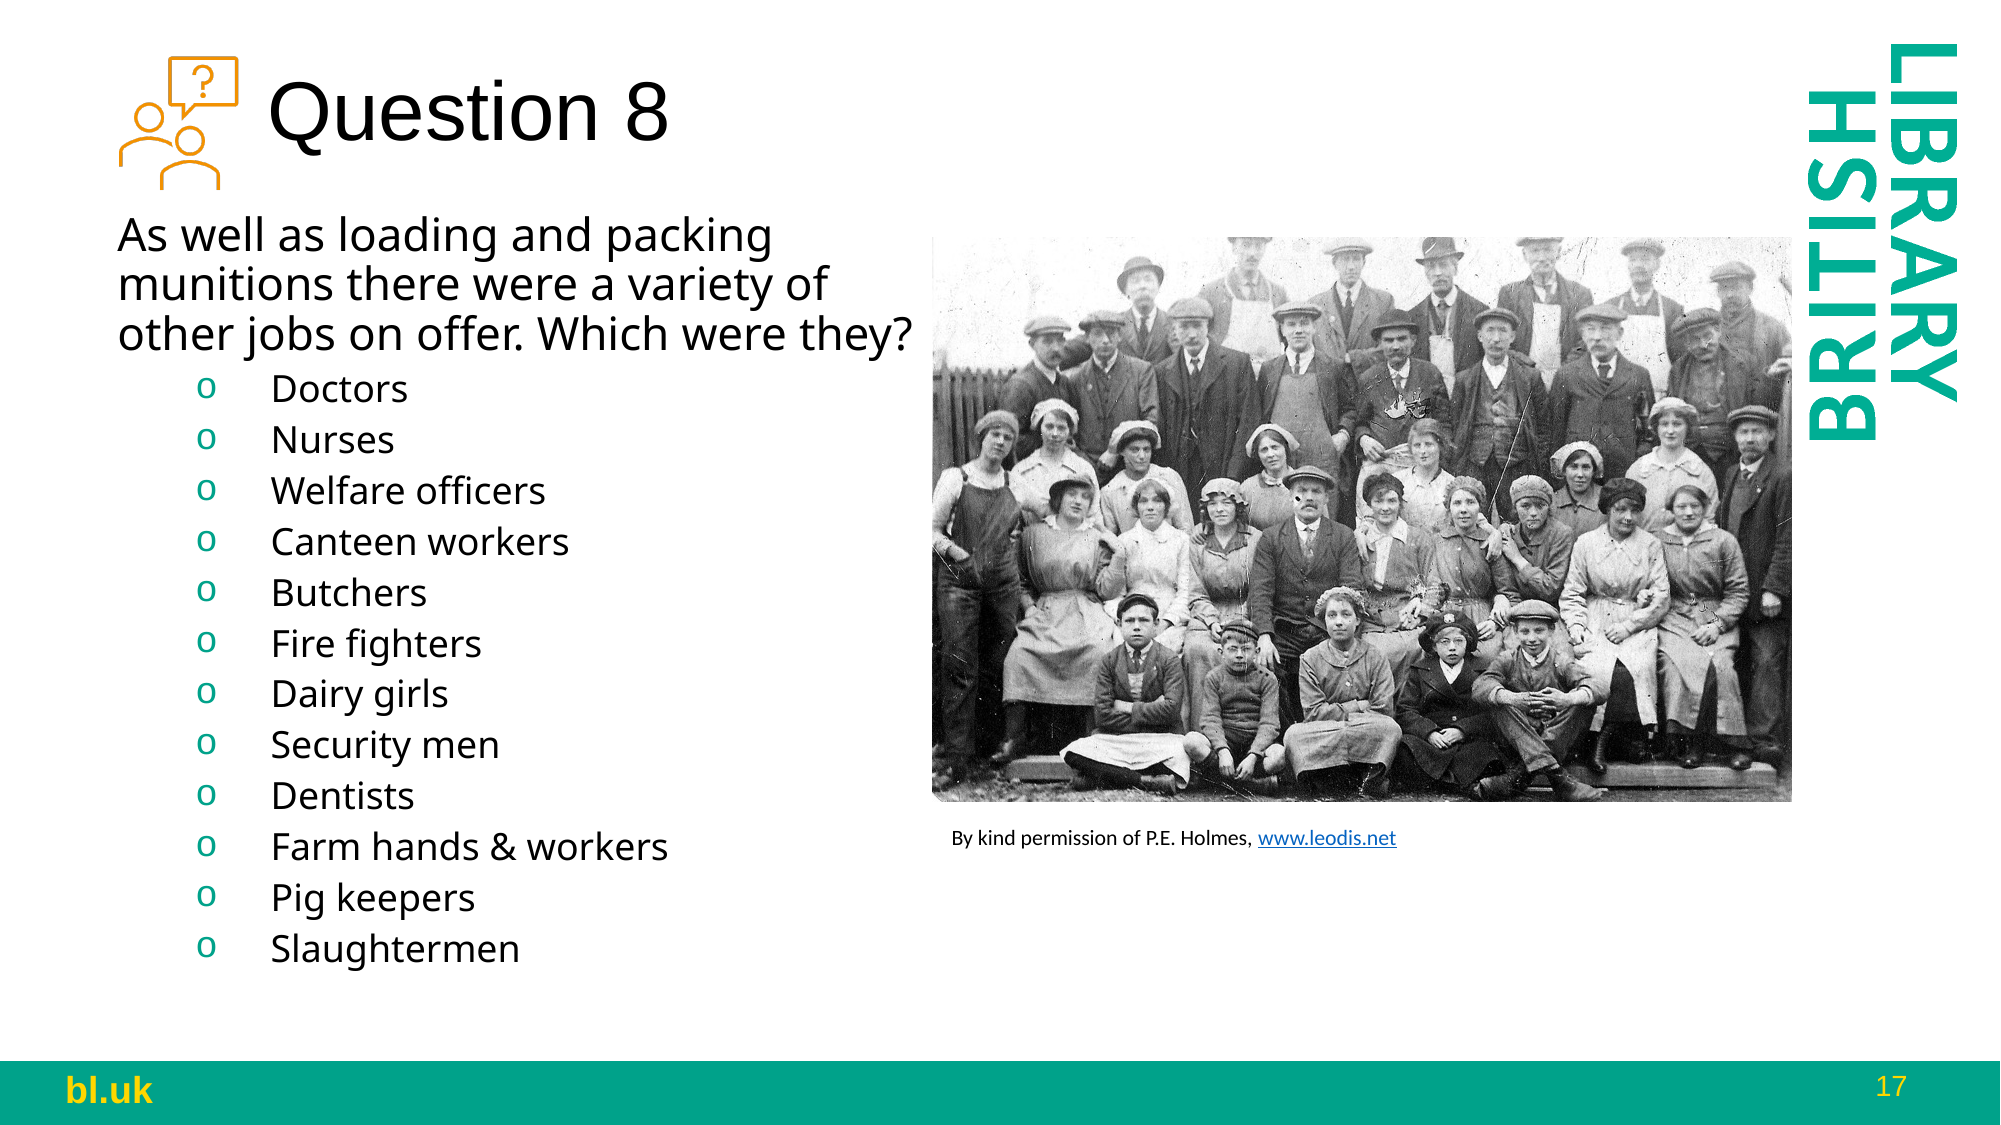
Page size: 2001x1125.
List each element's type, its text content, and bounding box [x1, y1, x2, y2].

picture [1808, 44, 1957, 440]
text_box By kind permission of P.E. Holmes, www.leodis.net [936, 815, 1417, 857]
list As well as loading and packing munitions there were a variety of other jobs on offer. Which were they? Doctors Nurses Welfare officers Canteen workers Butchers Fire fighters Dairy girls Security men Dentists Farm hands & workers Pig keepers Slaughtermen [99, 202, 939, 1034]
picture [99, 43, 259, 203]
list Question 8 [259, 60, 1792, 237]
picture [931, 237, 1792, 802]
